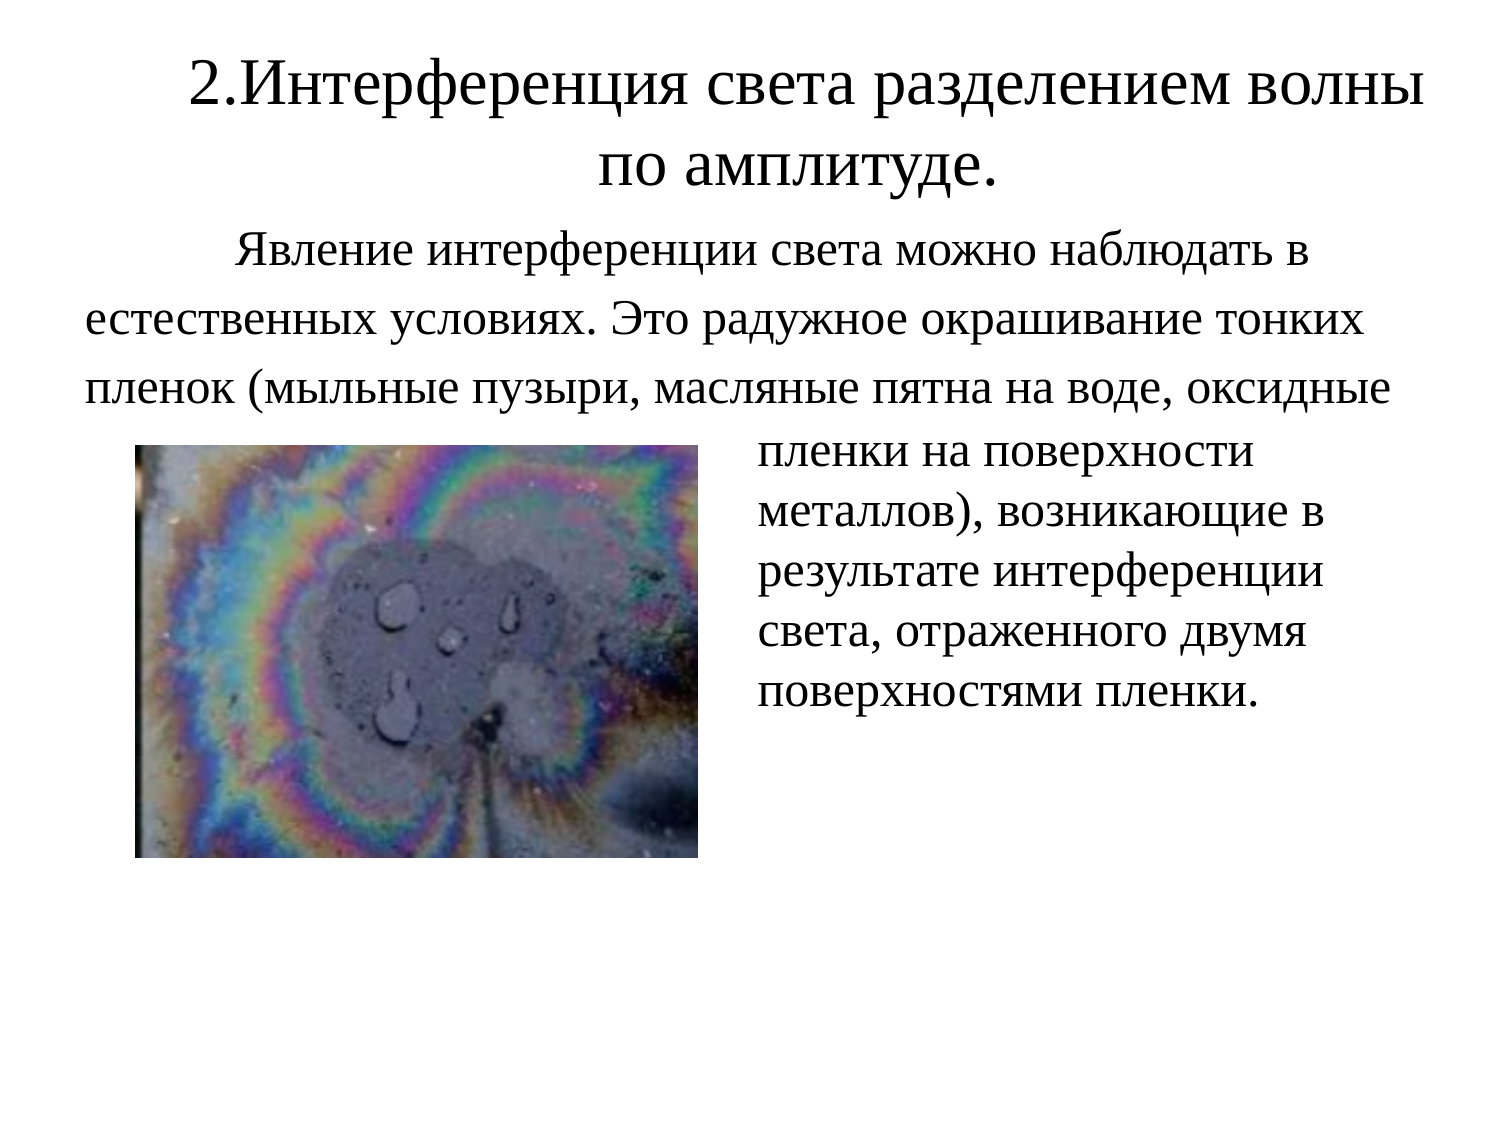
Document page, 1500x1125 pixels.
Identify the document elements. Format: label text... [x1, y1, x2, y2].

picture [135, 444, 698, 858]
text_box 2.Интерференция света разделением волны по амплитуде. [53, 30, 1471, 206]
text_box Явление интерференции света можно наблюдать в естественных условиях. Это радужное окрашивание тонких пленок (мыльные пузыри, масляные пятна на воде, оксидные [70, 199, 1454, 421]
text_box пленки на поверхности металлов), возникающие в результате интерференции света, отраженного двумя поверхностями пленки. [742, 408, 1423, 724]
